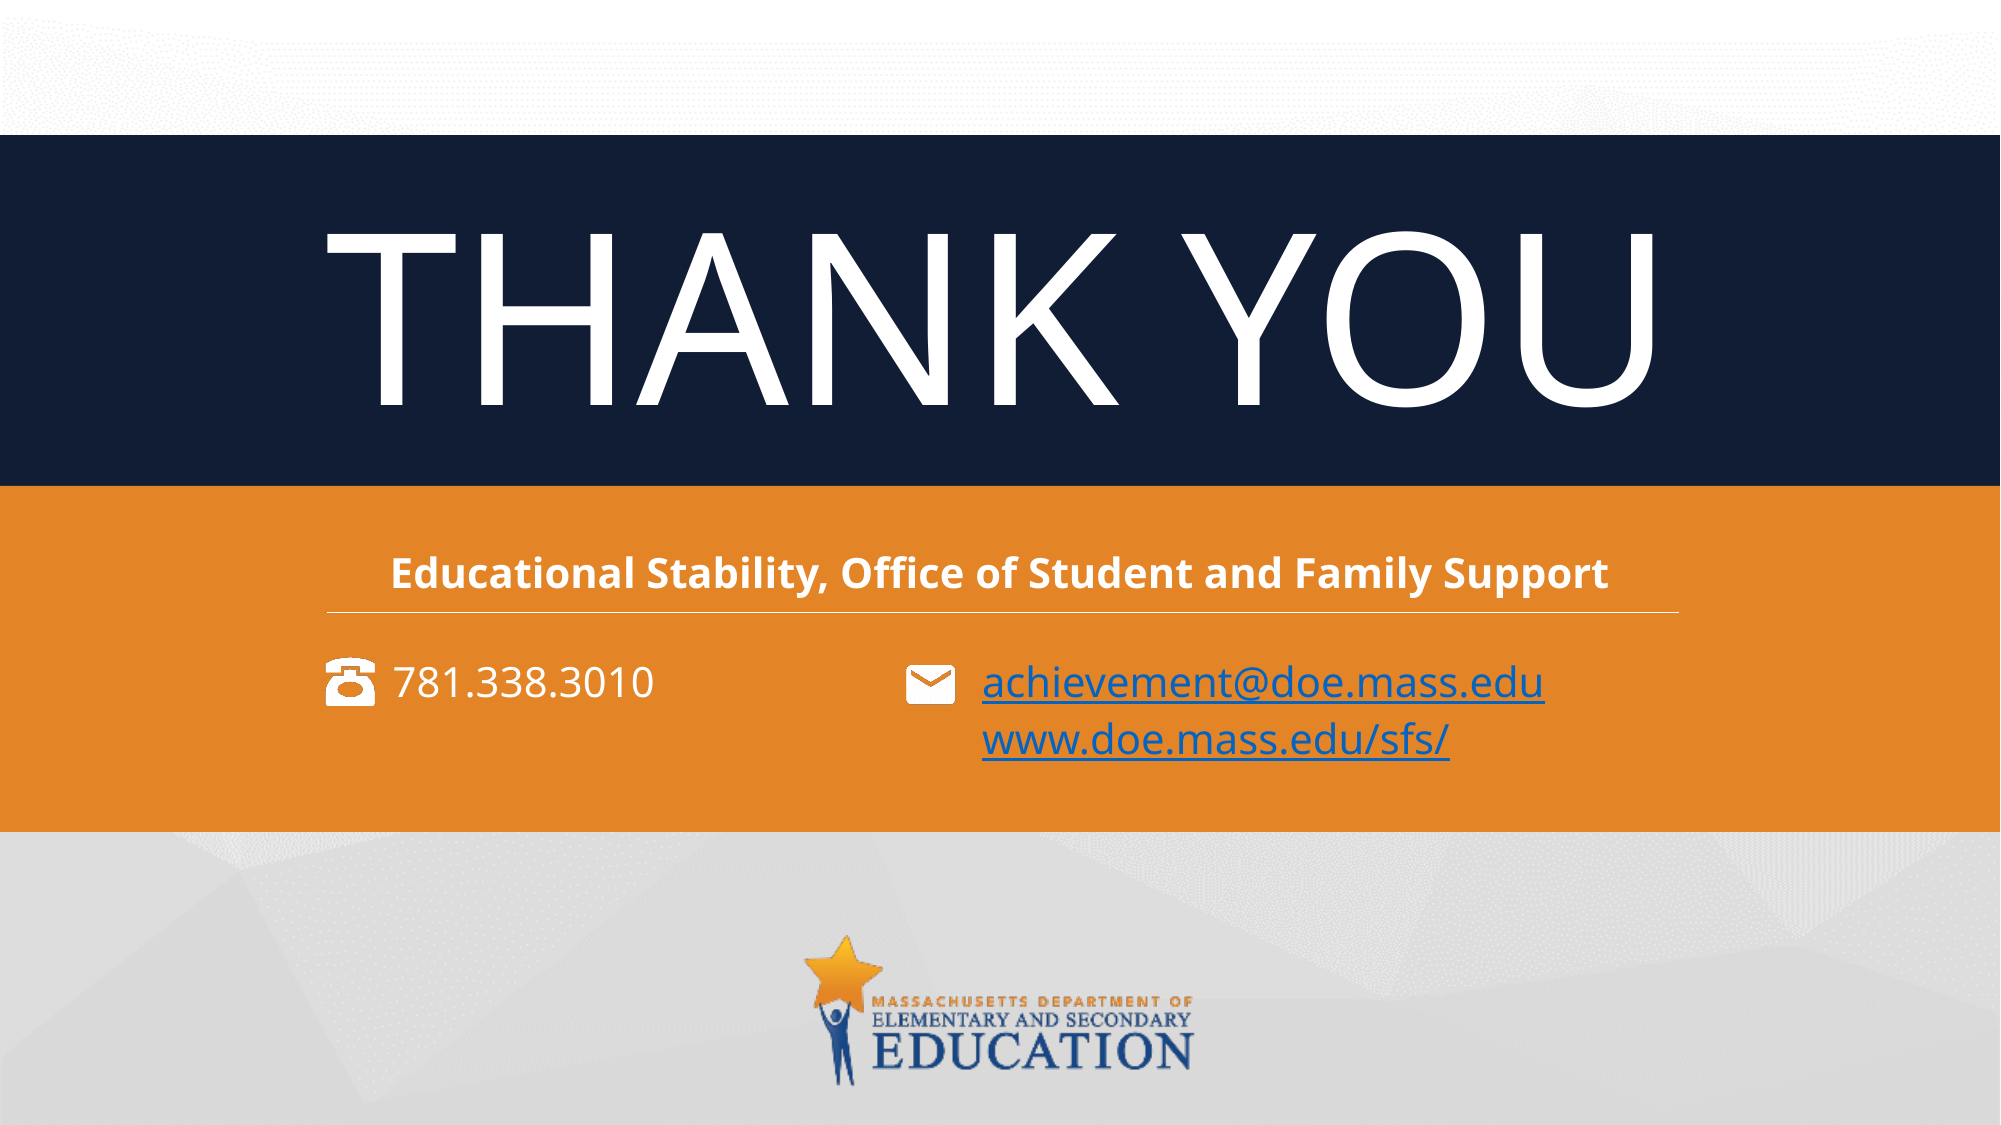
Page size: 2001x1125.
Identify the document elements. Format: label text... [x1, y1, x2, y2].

picture [322, 655, 378, 708]
picture [897, 648, 968, 711]
title THANK YOU [0, 158, 2000, 461]
text_box Educational Stability, Office of Student and Family Support [0, 539, 2000, 605]
text_box 781.338.3010 [377, 648, 765, 714]
picture [0, 0, 2001, 1125]
text_box achievement@doe.mass.edu www.doe.mass.edu/sfs/ [967, 648, 1738, 828]
